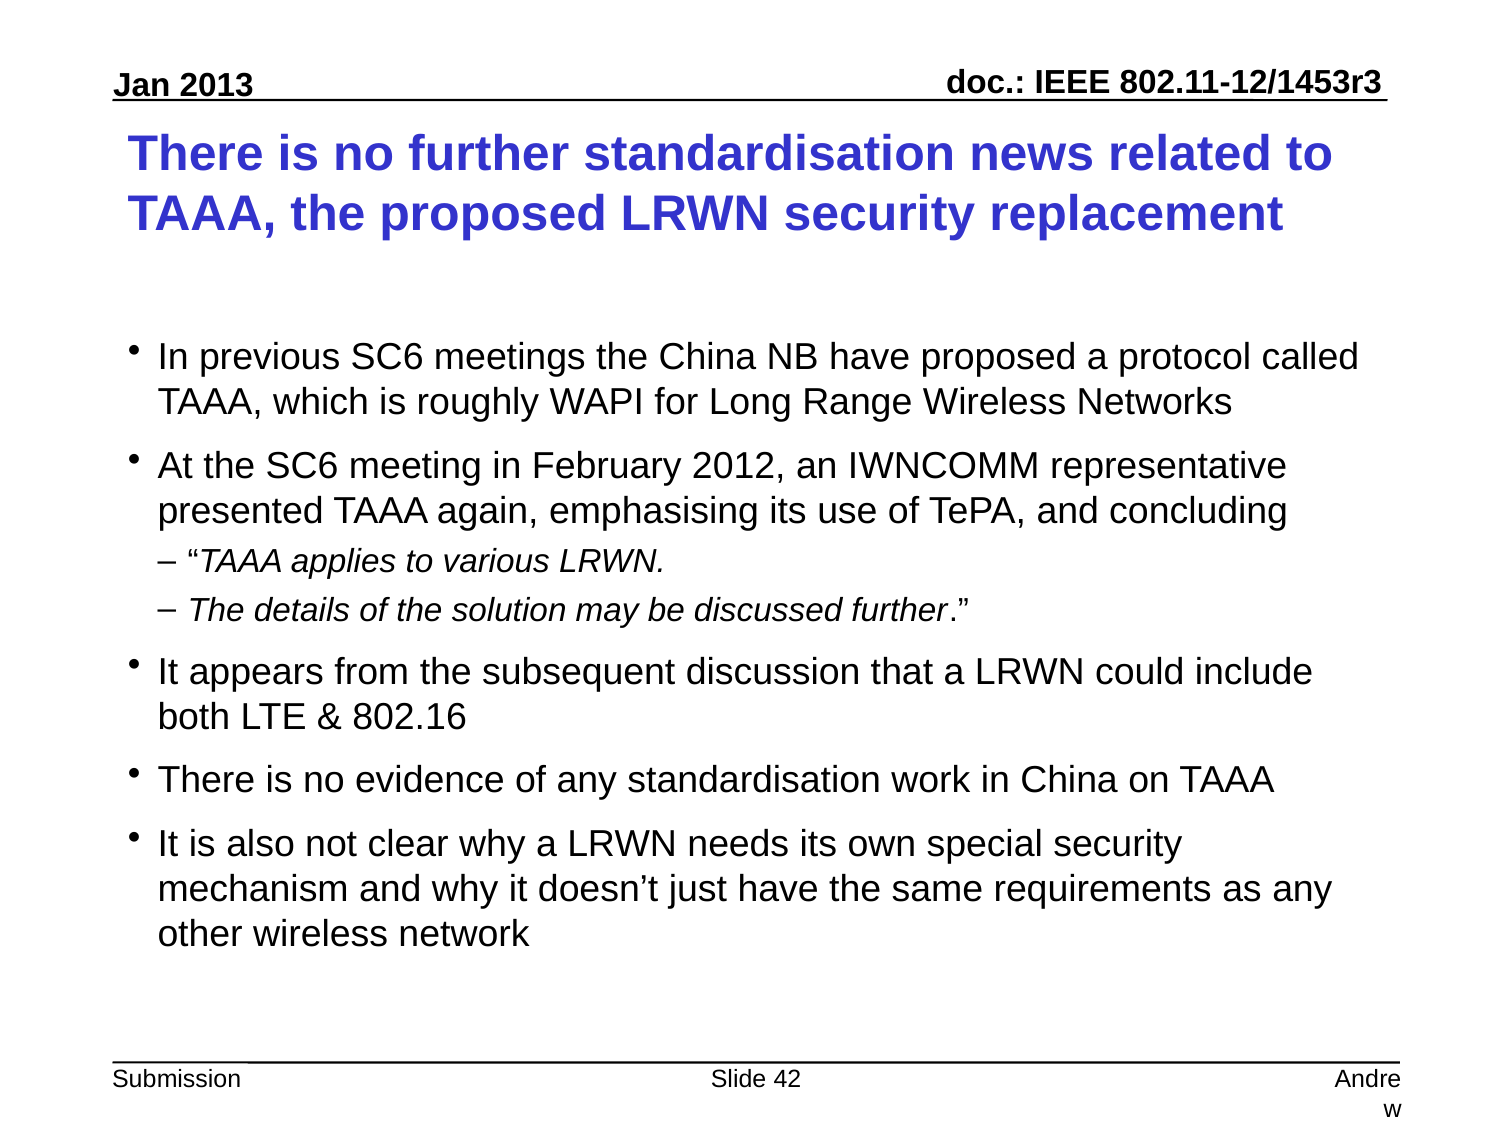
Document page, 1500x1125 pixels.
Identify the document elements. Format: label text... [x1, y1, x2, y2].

footer Andrew Myles, Cisco [1320, 1061, 1402, 1093]
list In previous SC6 meetings the China NB have proposed a protocol called TAAA, which is roughly WAPI for Long Range Wireless Networks At the SC6 meeting in February 2012, an IWNCOMM representative presented TAAA again, emphasising its use of TePA, and concluding “TAAA applies to various LRWN. The details of the solution may be discussed further.” It appears from the subsequent discussion that a LRWN could include both LTE & 802.16 There is no evidence of any standardisation work in China on TAAA It is also not clear why a LRWN needs its own special security mechanism and why it doesn’t just have the same requirements as any other wireless network [112, 324, 1388, 1000]
slide_number Slide 42 [709, 1061, 803, 1093]
title There is no further standardisation news related to TAAA, the proposed LRWN security replacement [112, 112, 1413, 288]
